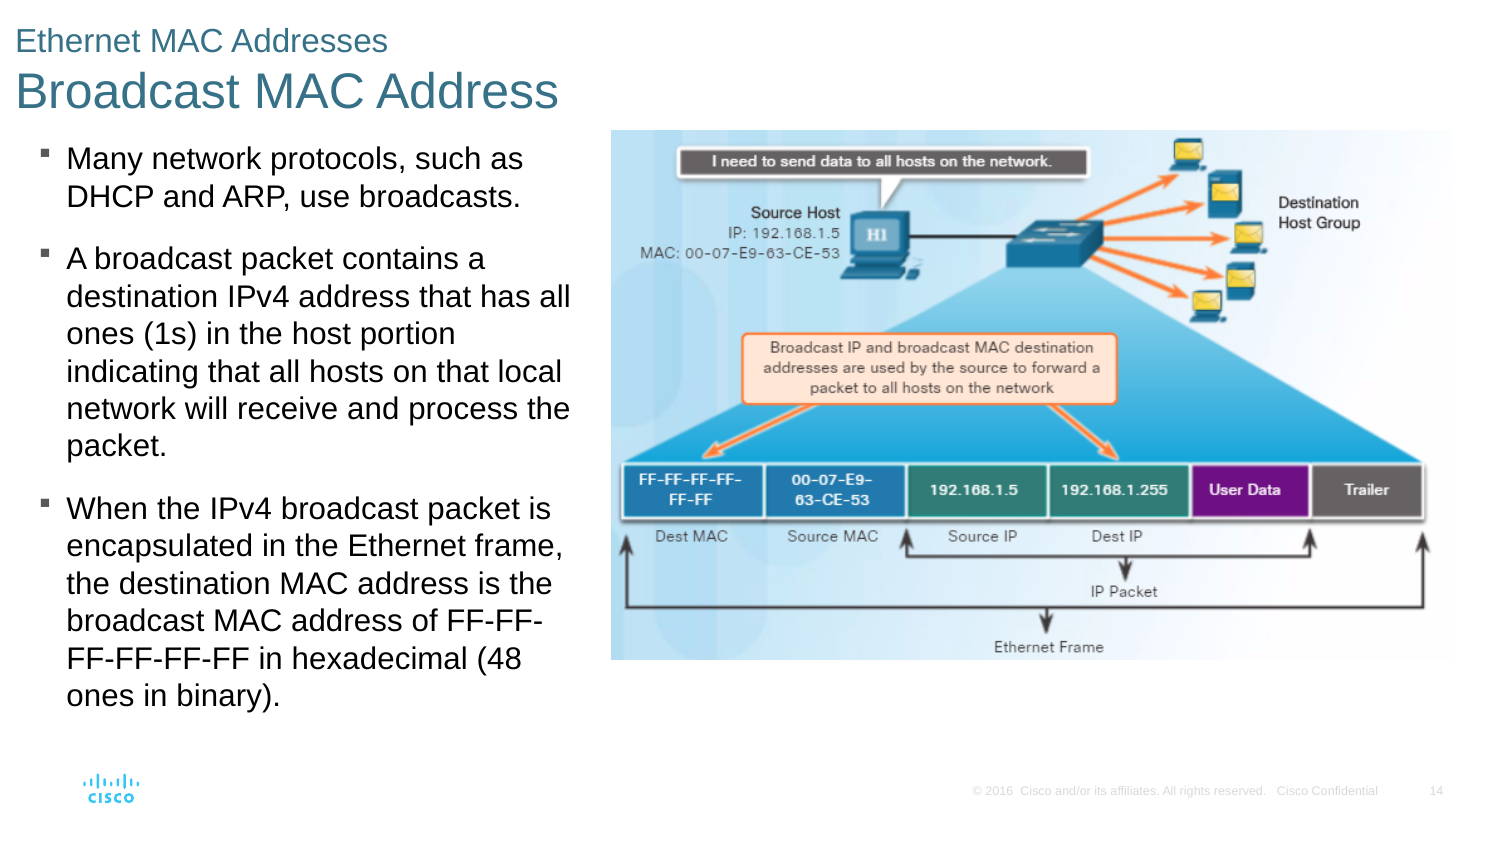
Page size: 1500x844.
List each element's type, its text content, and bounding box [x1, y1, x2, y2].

title Ethernet MAC Addresses Broadcast MAC Address [0, 6, 1500, 131]
list Many network protocols, such as DHCP and ARP, use broadcasts. A broadcast packet contains a destination IPv4 address that has all ones (1s) in the host portion indicating that all hosts on that local network will receive and process the packet. When the IPv4 broadcast packet is encapsulated in the Ethernet frame, the destination MAC address is the broadcast MAC address of FF-FF-FF-FF-FF-FF in hexadecimal (48 ones in binary). [23, 131, 612, 813]
picture [611, 130, 1453, 660]
